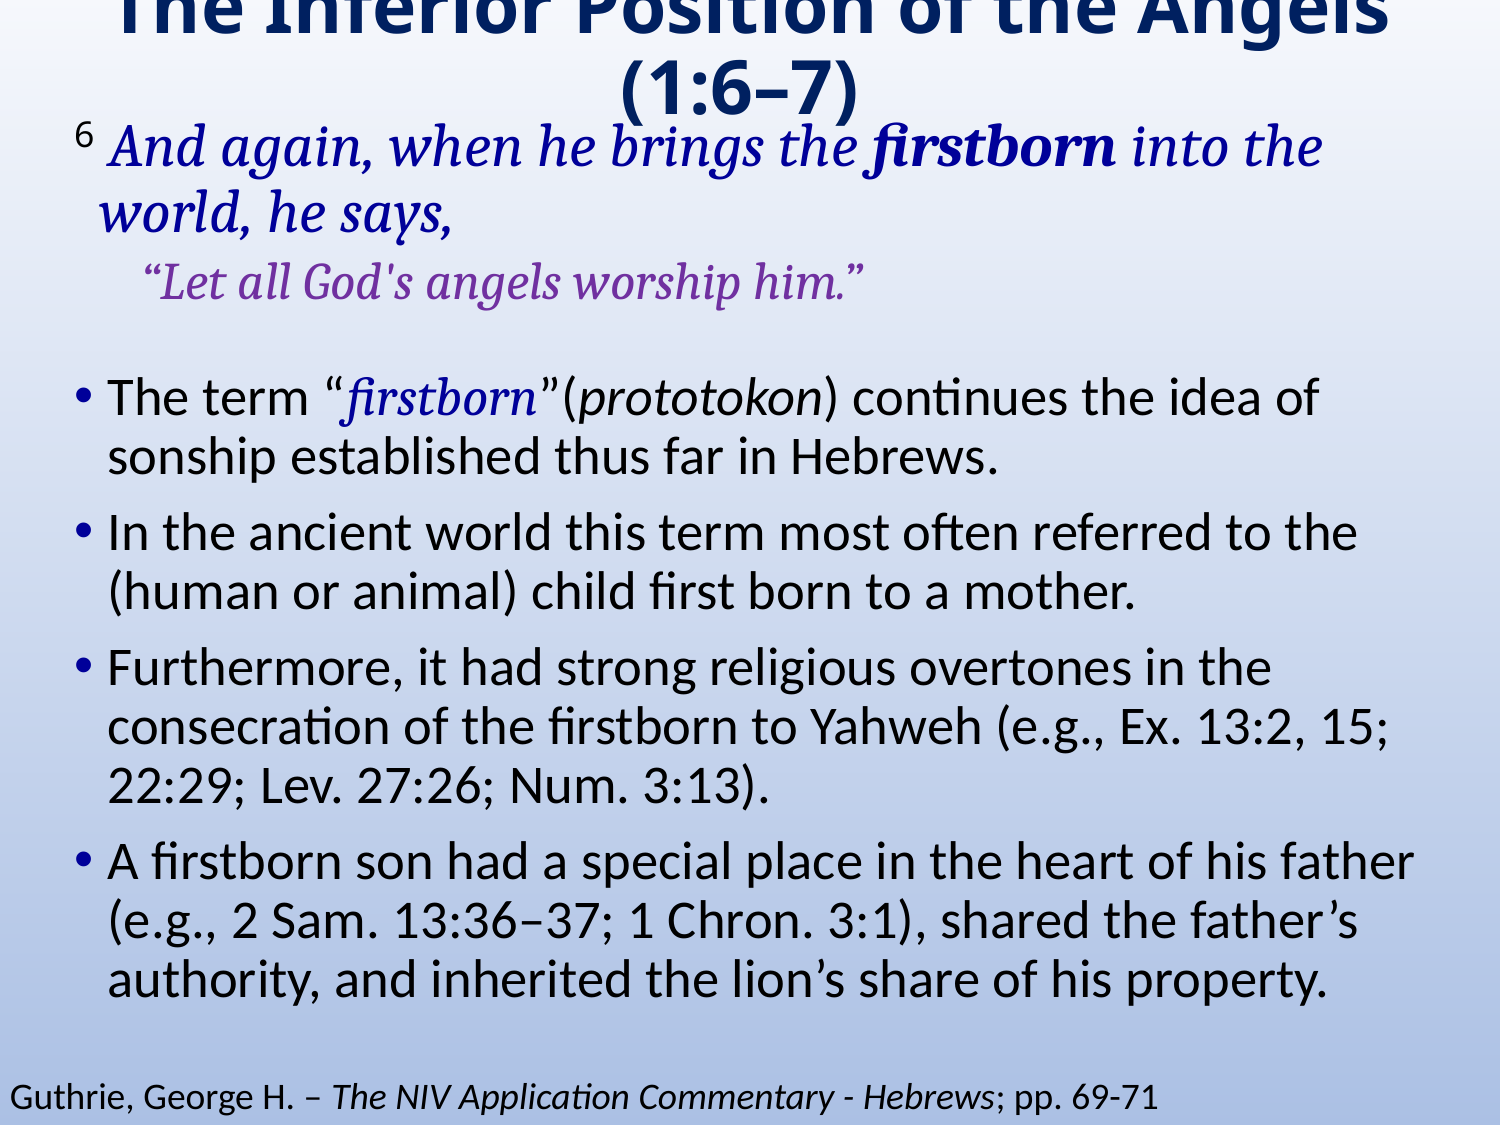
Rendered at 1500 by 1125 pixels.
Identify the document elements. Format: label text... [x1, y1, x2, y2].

list 6 And again, when he brings the firstborn into the world, he says, “Let all God's angels worship him.” The term “firstborn”(prototokon) continues the idea of sonship established thus far in Hebrews. In the ancient world this term most often referred to the (human or animal) child first born to a mother. Furthermore, it had strong religious overtones in the consecration of the firstborn to Yahweh (e.g., Ex. 13:2, 15; 22:29; Lev. 27:26; Num. 3:13). A firstborn son had a special place in the heart of his father (e.g., 2 Sam. 13:36–37; 1 Chron. 3:1), shared the father’s authority, and inherited the lion’s share of his property. [59, 105, 1437, 1064]
text_box Guthrie, George H. – The NIV Application Commentary - Hebrews; pp. 69-71 [0, 1064, 1496, 1125]
title The Inferior Position of the Angels (1:6–7) [0, 0, 1500, 100]
